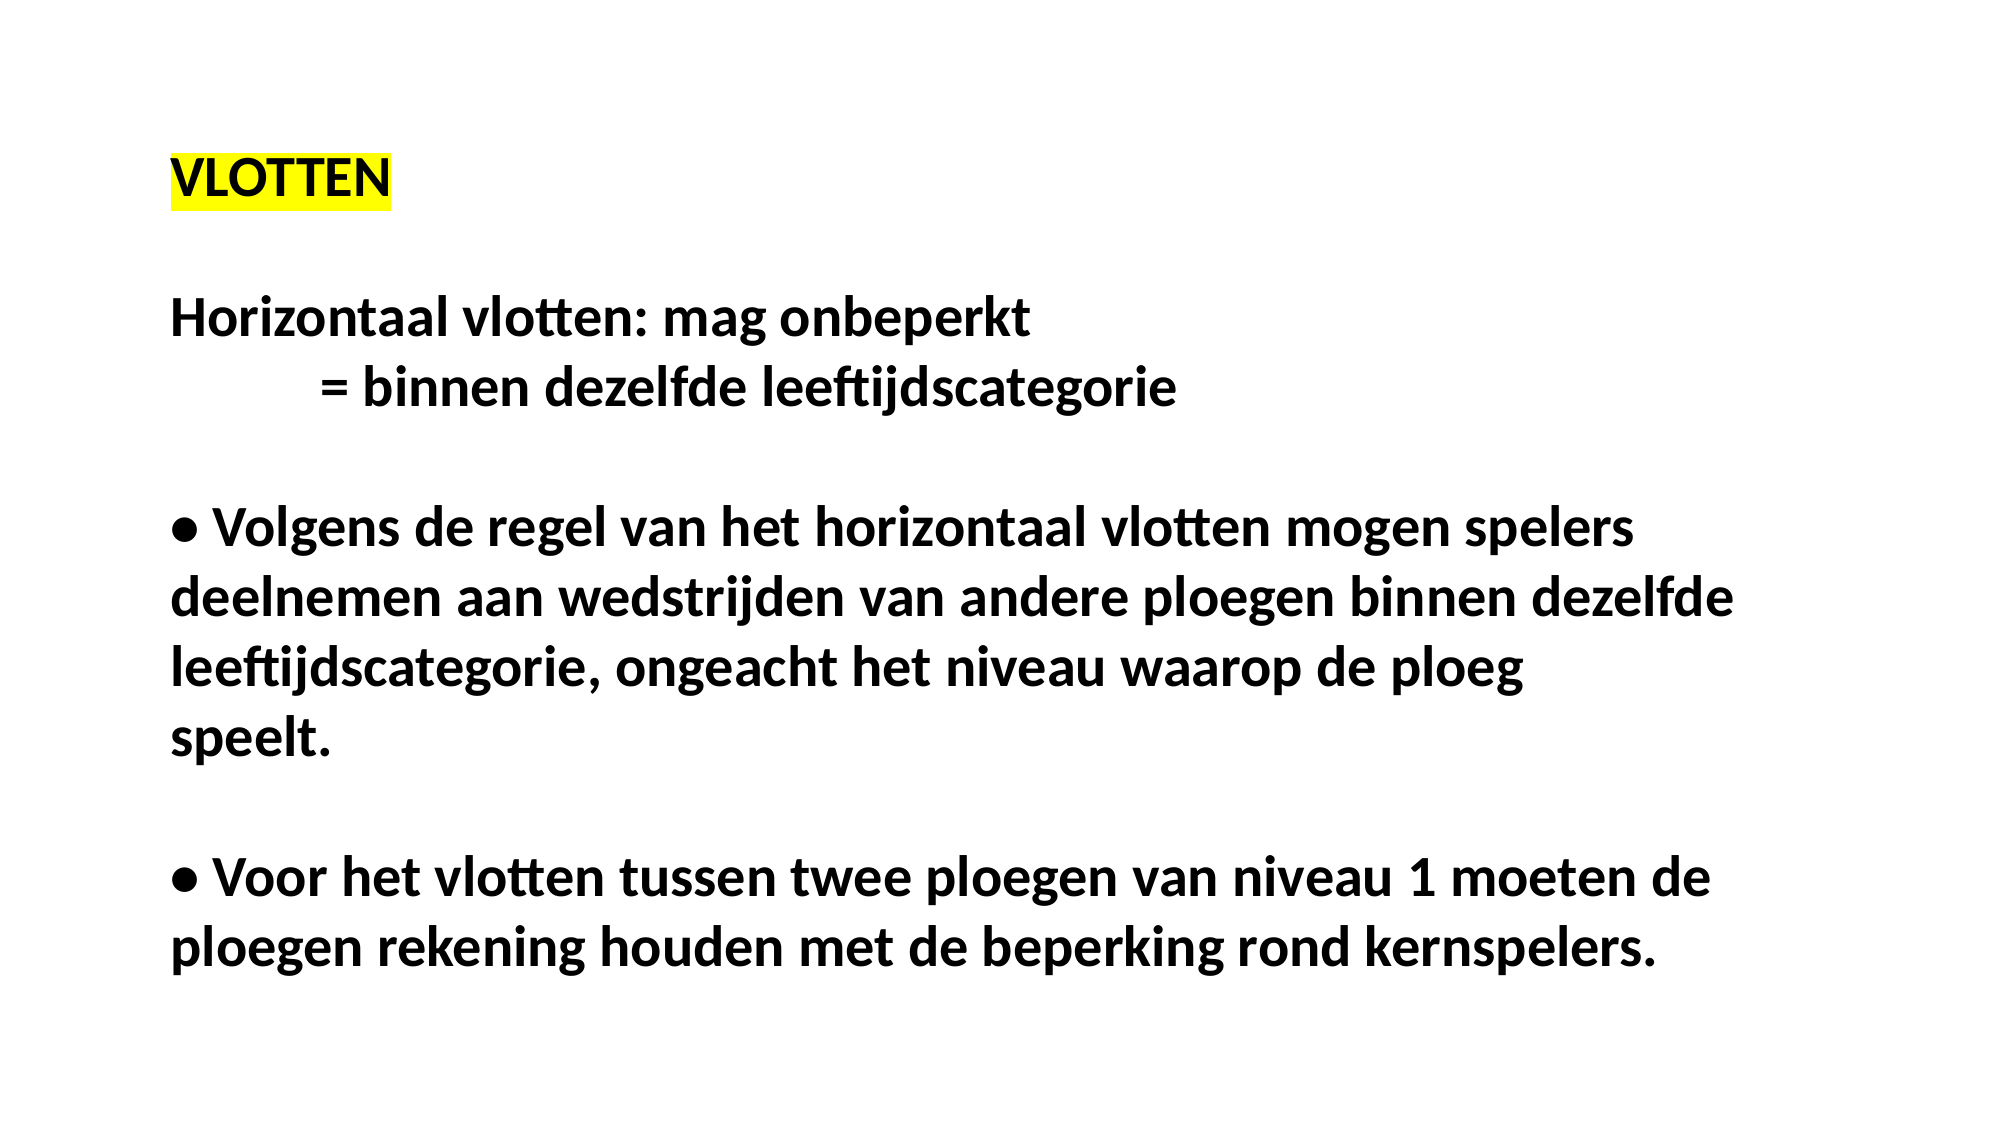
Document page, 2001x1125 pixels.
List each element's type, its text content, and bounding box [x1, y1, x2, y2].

text_box VLOTTEN Horizontaal vlotten: mag onbeperkt = binnen dezelfde leeftijdscategorie • Volgens de regel van het horizontaal vlotten mogen spelers deelnemen aan wedstrijden van andere ploegen binnen dezelfde leeftijdscategorie, ongeacht het niveau waarop de ploeg speelt. • Voor het vlotten tussen twee ploegen van niveau 1 moeten de ploegen rekening houden met de beperking rond kernspelers. [155, 130, 1799, 986]
